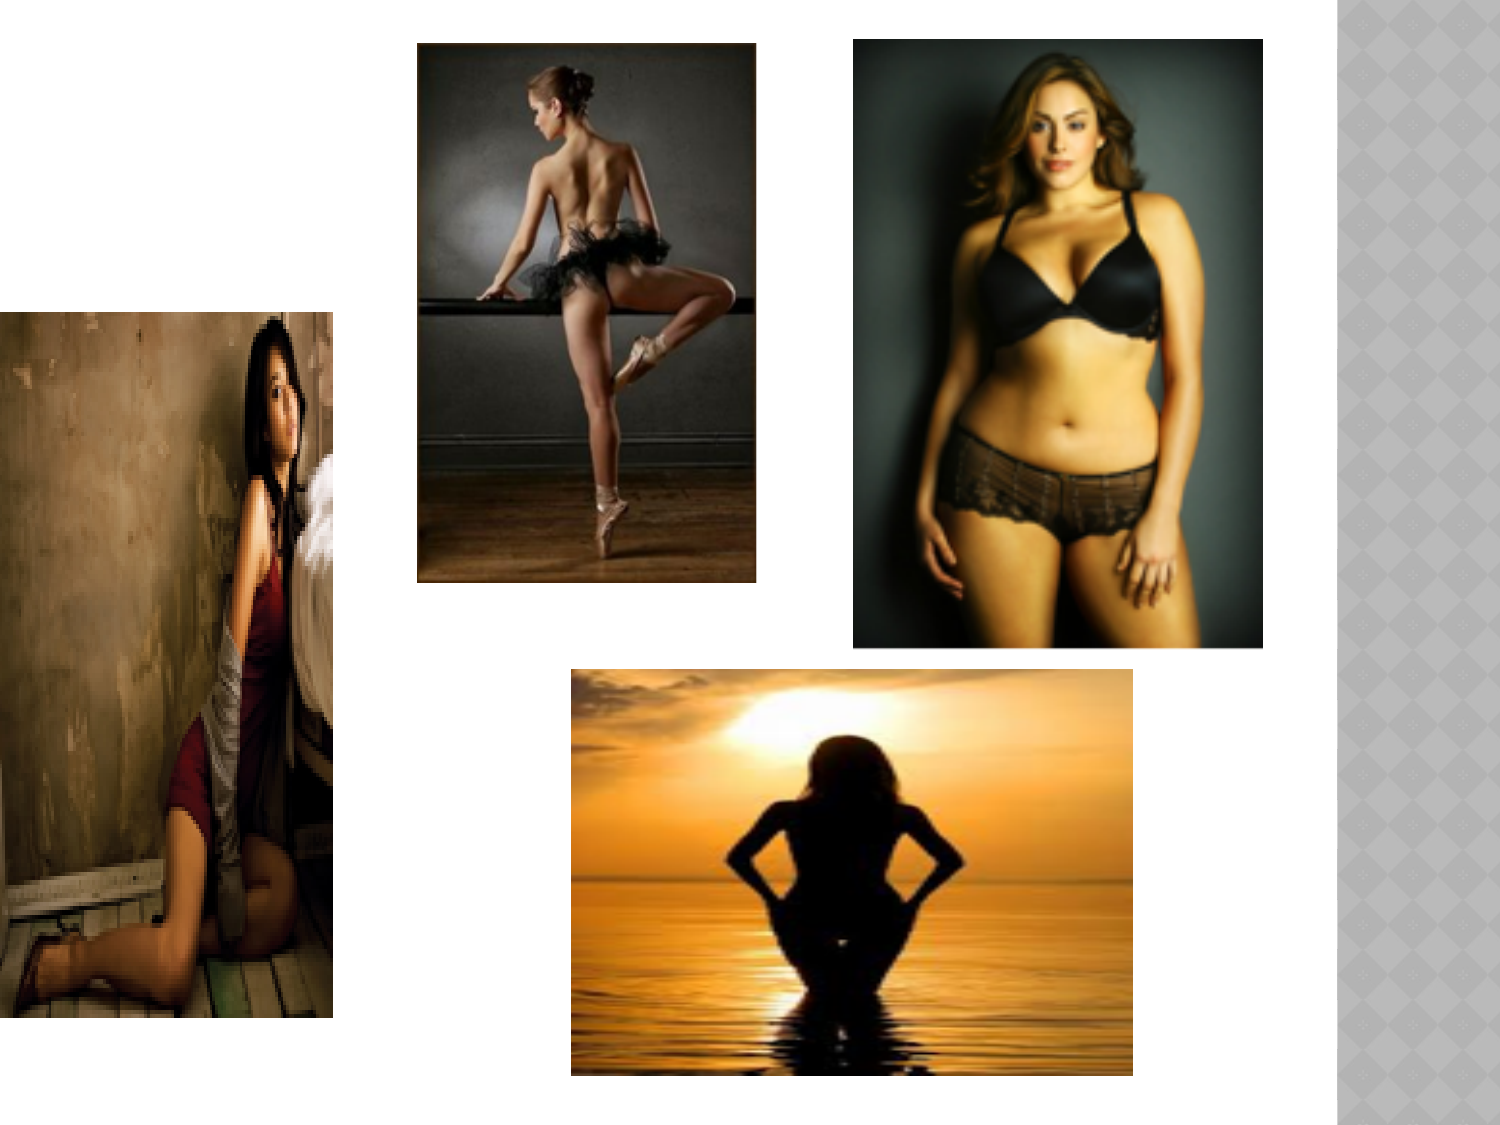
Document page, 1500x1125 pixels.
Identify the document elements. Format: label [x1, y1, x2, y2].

picture [853, 39, 1263, 654]
list [204, 43, 848, 583]
picture [571, 668, 1134, 1076]
picture [0, 312, 334, 1023]
